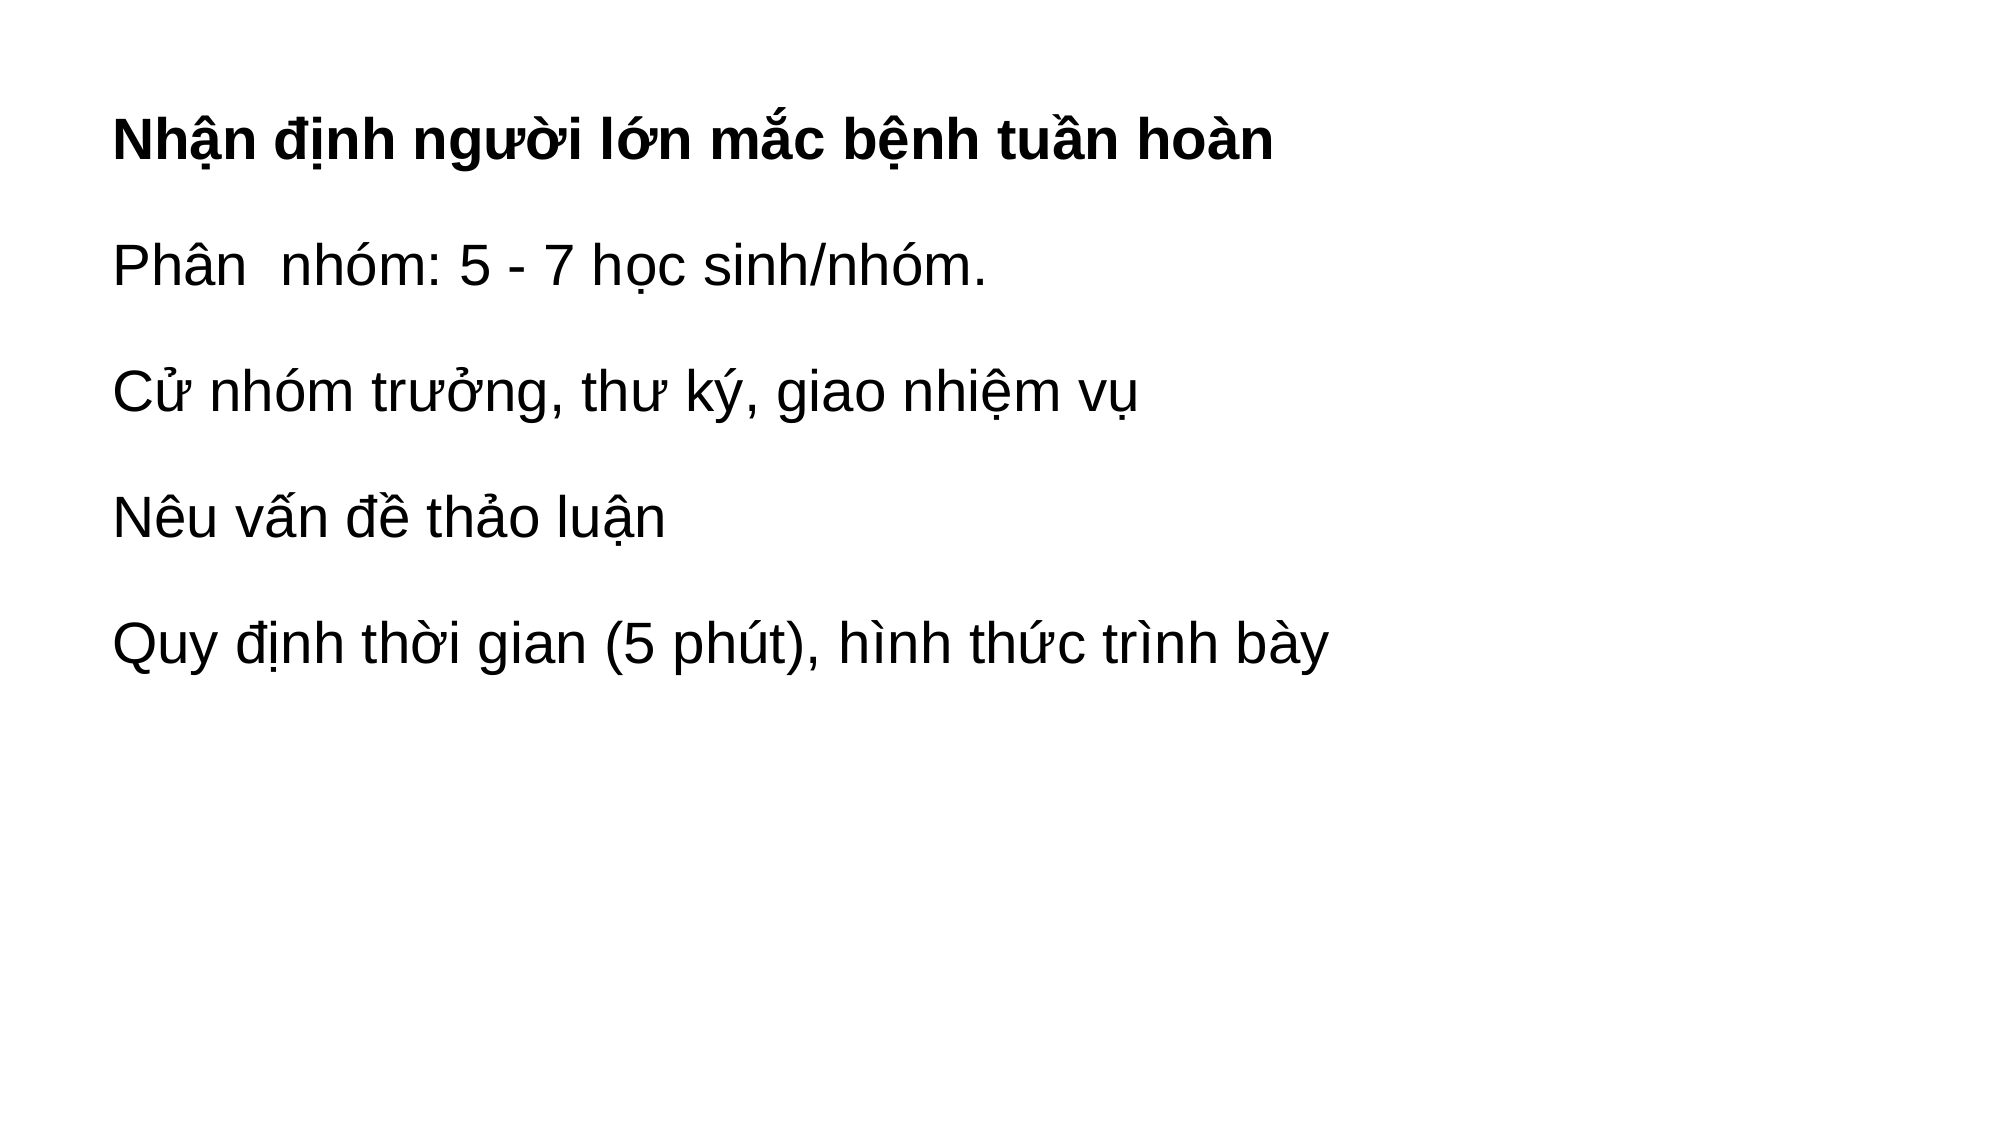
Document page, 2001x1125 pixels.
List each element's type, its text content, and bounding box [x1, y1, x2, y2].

list Nhận định người lớn mắc bệnh tuần hoàn Phân nhóm: 5 - 7 học sinh/nhóm. Cử nhóm trưởng, thư ký, giao nhiệm vụ Nêu vấn đề thảo luận Quy định thời gian (5 phút), hình thức trình bày [97, 59, 1886, 1039]
